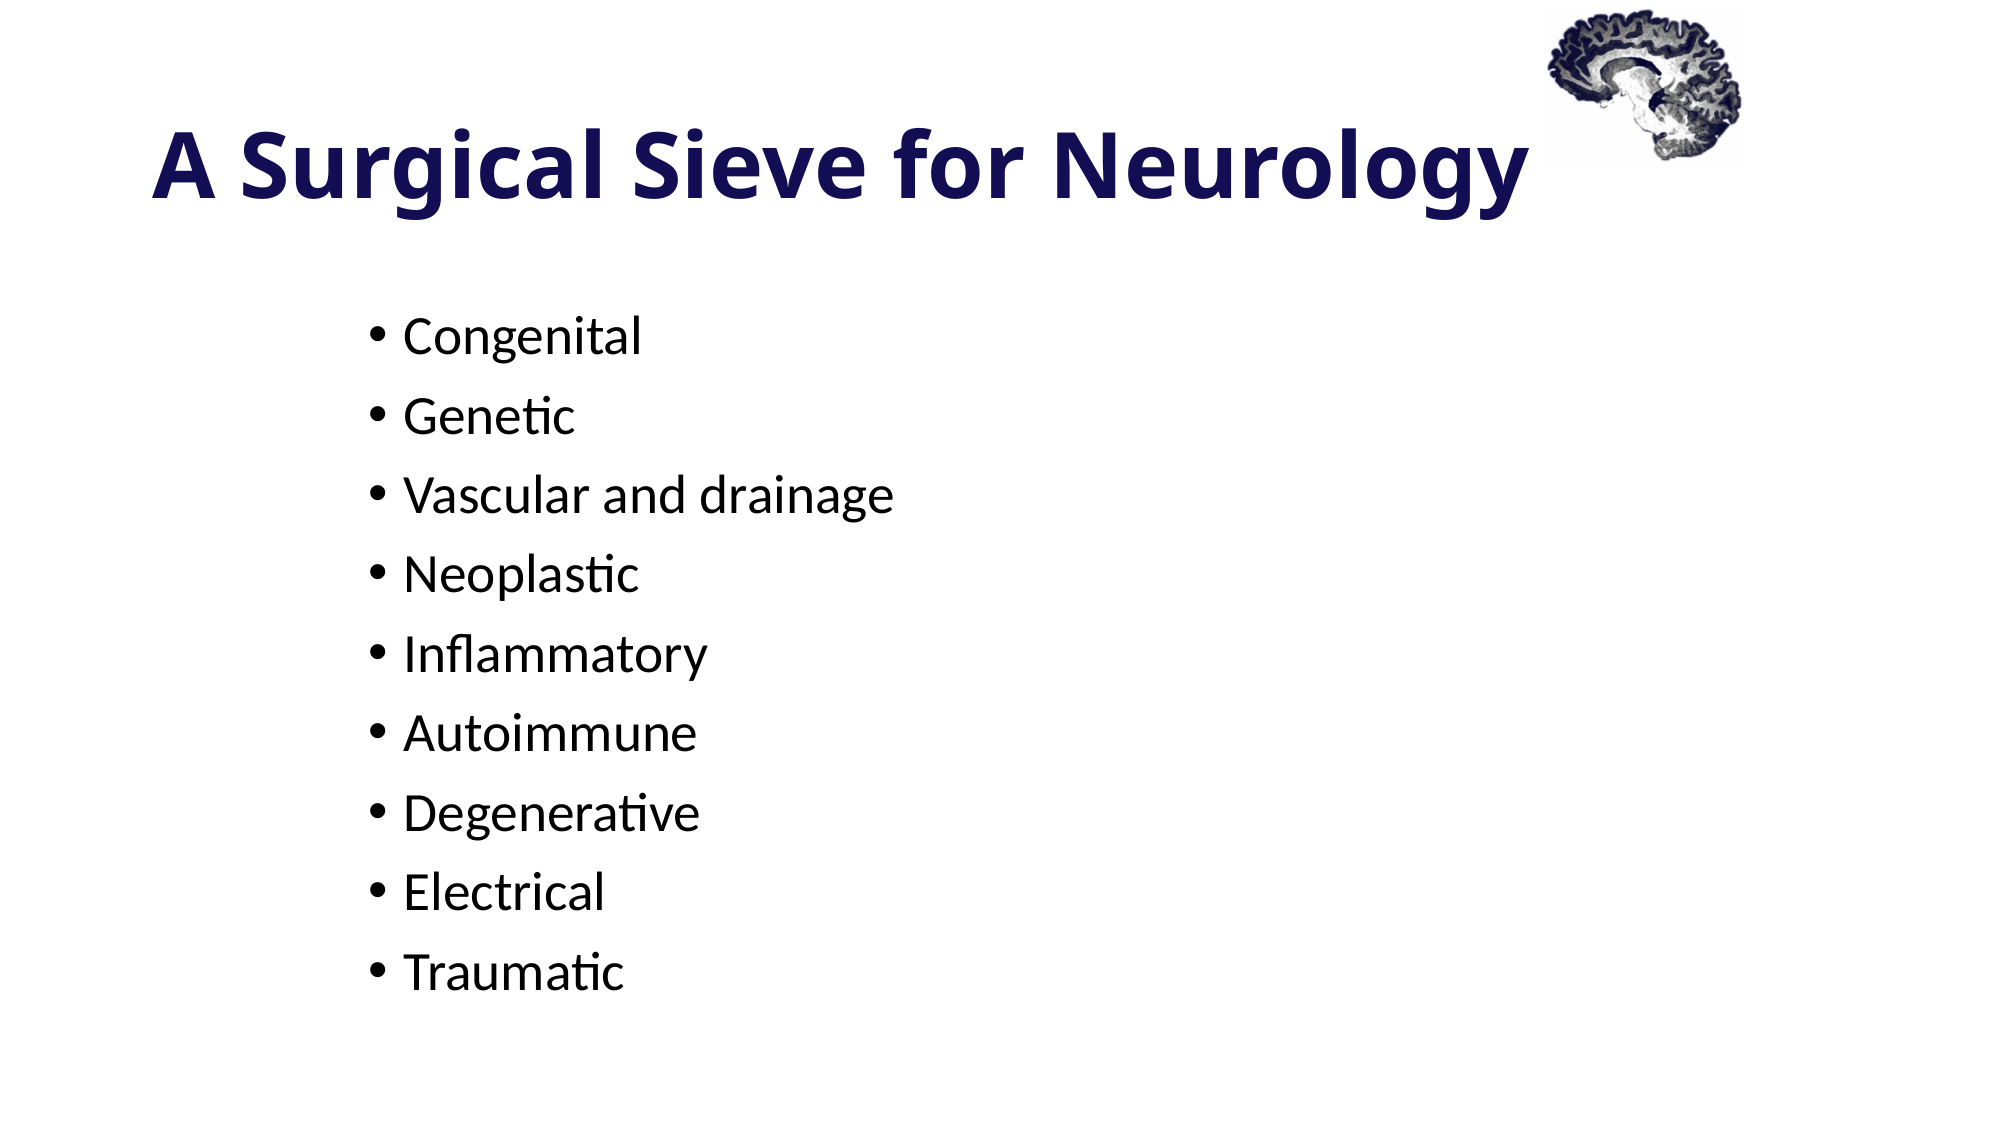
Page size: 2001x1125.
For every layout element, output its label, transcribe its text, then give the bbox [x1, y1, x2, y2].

list [137, 299, 988, 1014]
title A Surgical Sieve for Neurology [137, 59, 1863, 278]
picture [1543, 7, 1744, 165]
